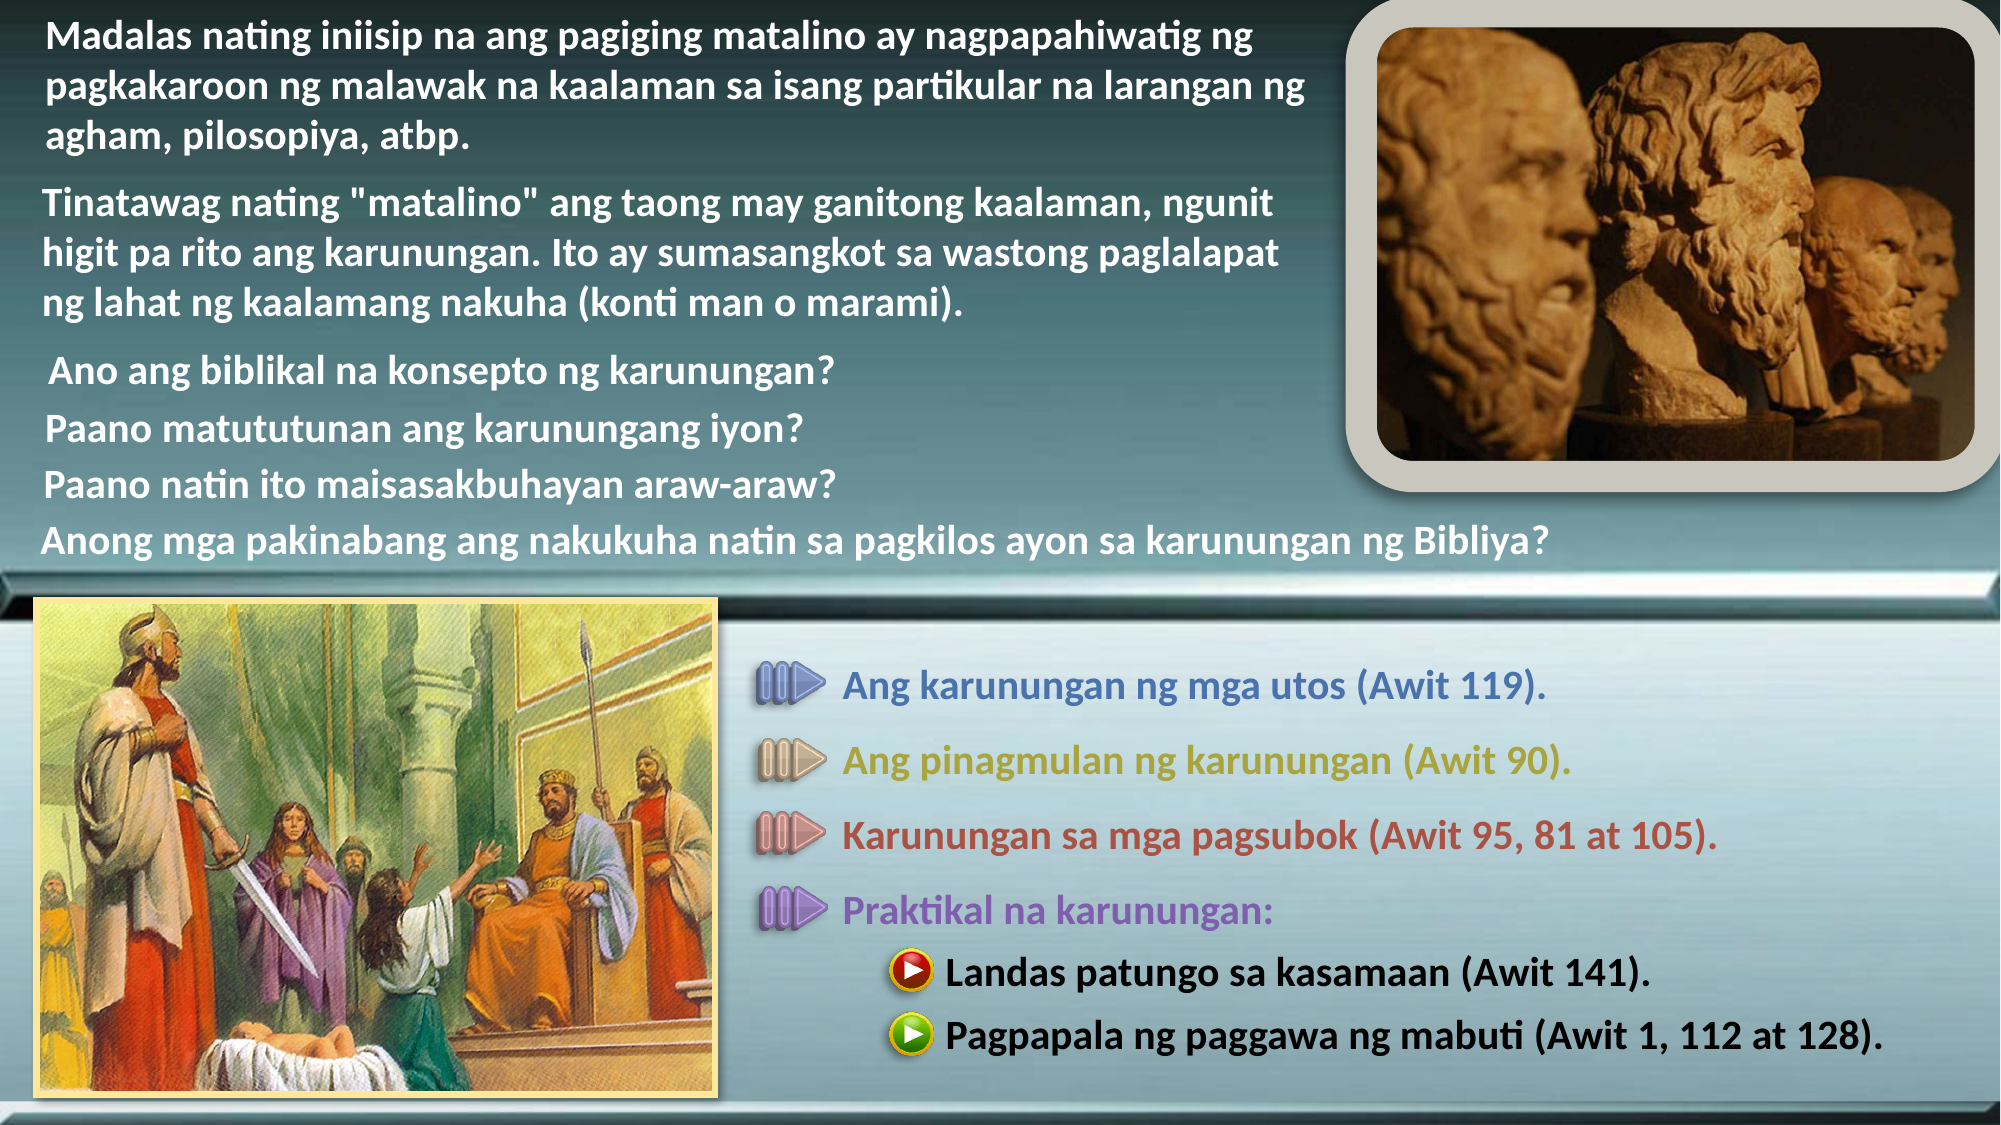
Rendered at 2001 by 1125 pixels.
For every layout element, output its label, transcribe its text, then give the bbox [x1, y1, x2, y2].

text_box Anong mga pakinabang ang nakukuha natin sa pagkilos ayon sa karunungan ng Bibliya? [25, 505, 1753, 571]
text_box Paano natin ito maisasakbuhayan araw-araw? [28, 449, 1304, 515]
picture [0, 0, 2001, 1125]
text_box Paano matututunan ang karunungang iyon? [30, 393, 1306, 458]
text_box Ano ang biblikal na konsepto ng karunungan? [33, 335, 1309, 401]
text_box Madalas nating iniisip na ang pagiging matalino ay nagpapahiwatig ng pagkakaroon ng malawak na kaalaman sa isang partikular na larangan ng agham, pilosopiya, atbp. [30, 0, 1362, 166]
text_box Ang karunungan ng mga utos (Awit 119). Ang pinagmulan ng karunungan (Awit 90). Karunungan sa mga pagsubok (Awit 95, 81 at 105). Praktikal na karunungan: Landas patungo sa kasamaan (Awit 141). Pagpapala ng paggawa ng mabuti (Awit 1, 112 at 128). [827, 650, 1936, 1065]
text_box Tinatawag nating "matalino" ang taong may ganitong kaalaman, ngunit higit pa rito ang karunungan. Ito ay sumasangkot sa wastong paglalapat ng lahat ng kaalamang nakuha (konti man o marami). [27, 167, 1303, 333]
